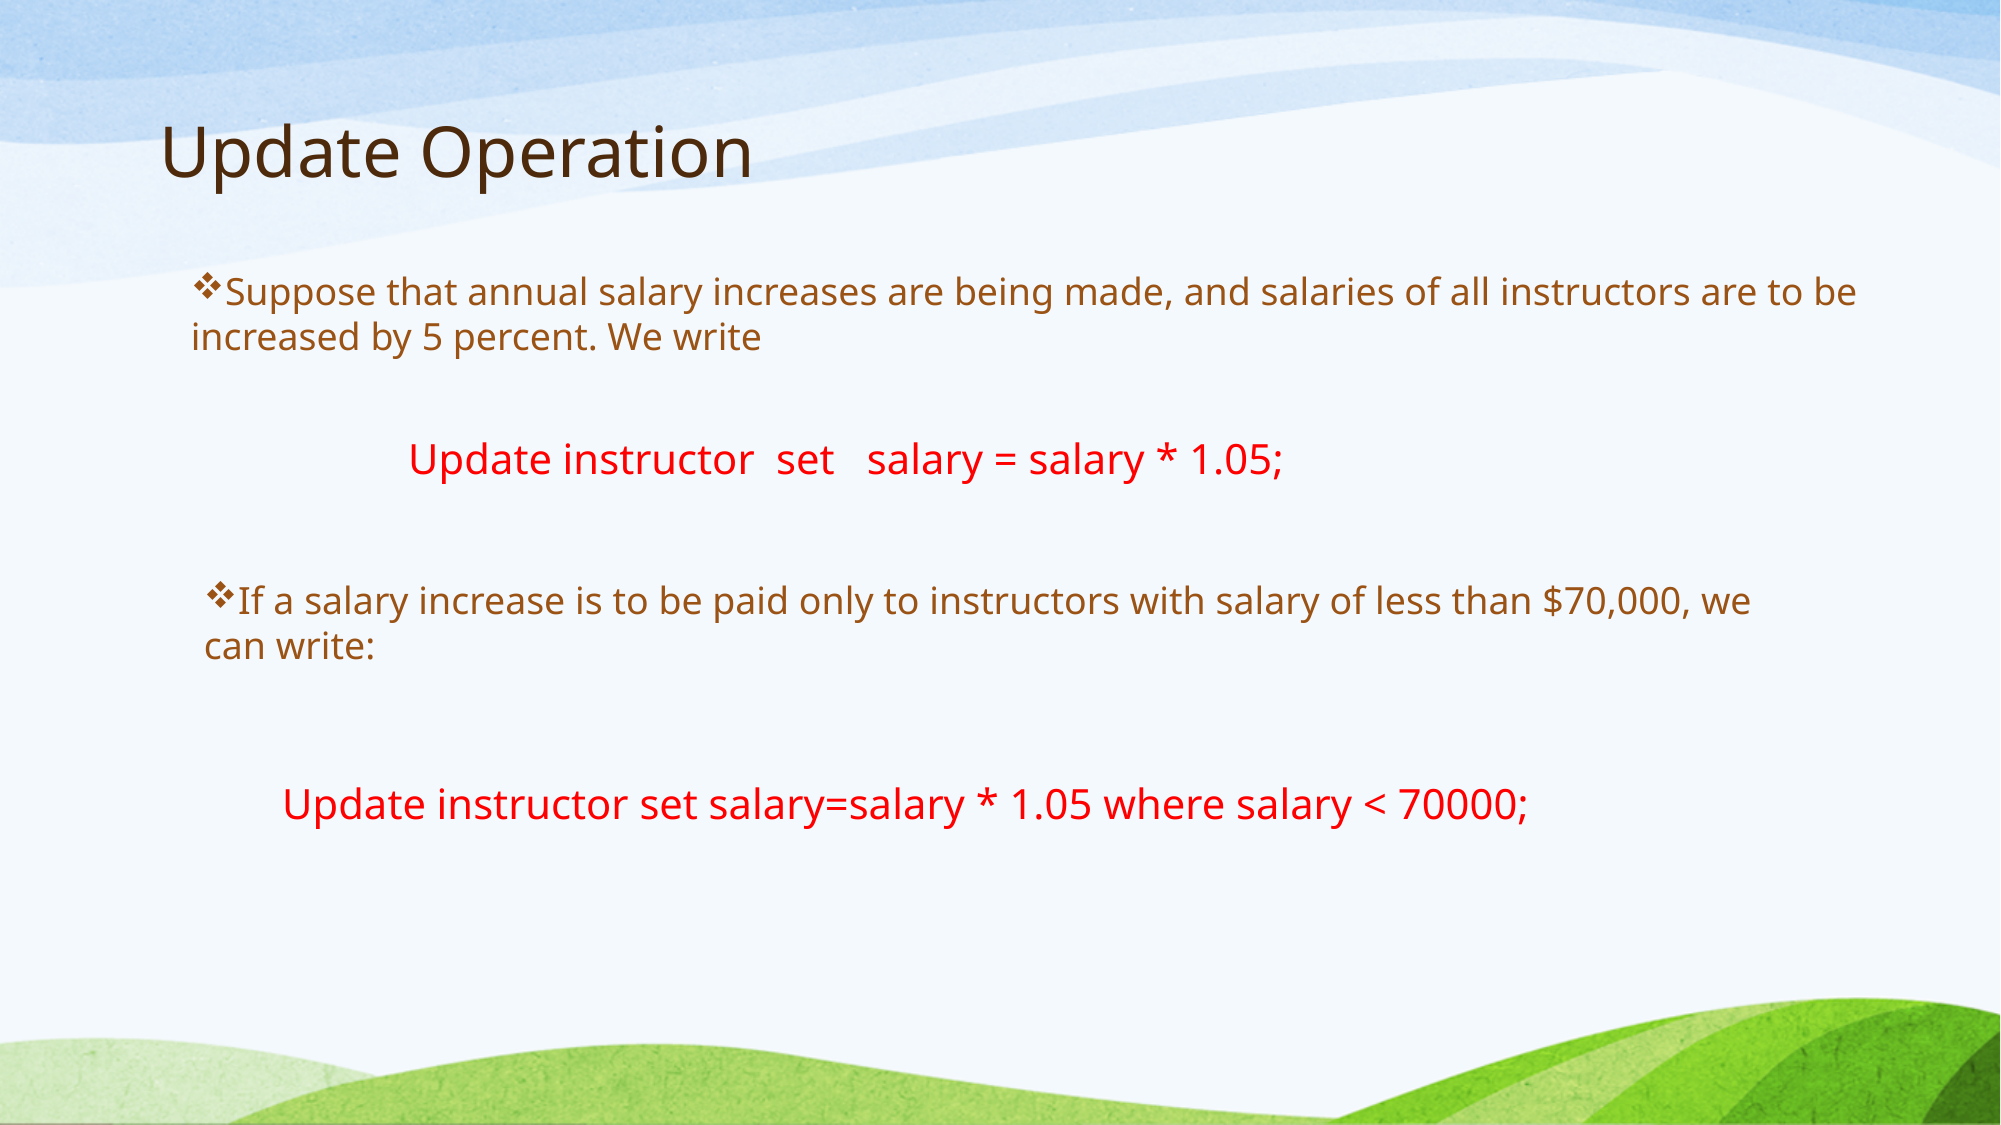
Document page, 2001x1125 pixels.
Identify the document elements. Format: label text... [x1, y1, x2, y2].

text_box Suppose that annual salary increases are being made, and salaries of all instructors are to be increased by 5 percent. We write [176, 260, 1890, 366]
title Update Operation [144, 108, 1289, 200]
text_box Update instructor set salary = salary * 1.05; [393, 425, 1483, 491]
text_box If a salary increase is to be paid only to instructors with salary of less than $70,000, we can write: [189, 569, 1818, 674]
text_box Update instructor set salary=salary * 1.05 where salary < 70000; [267, 770, 1716, 836]
picture [0, 0, 2001, 1125]
